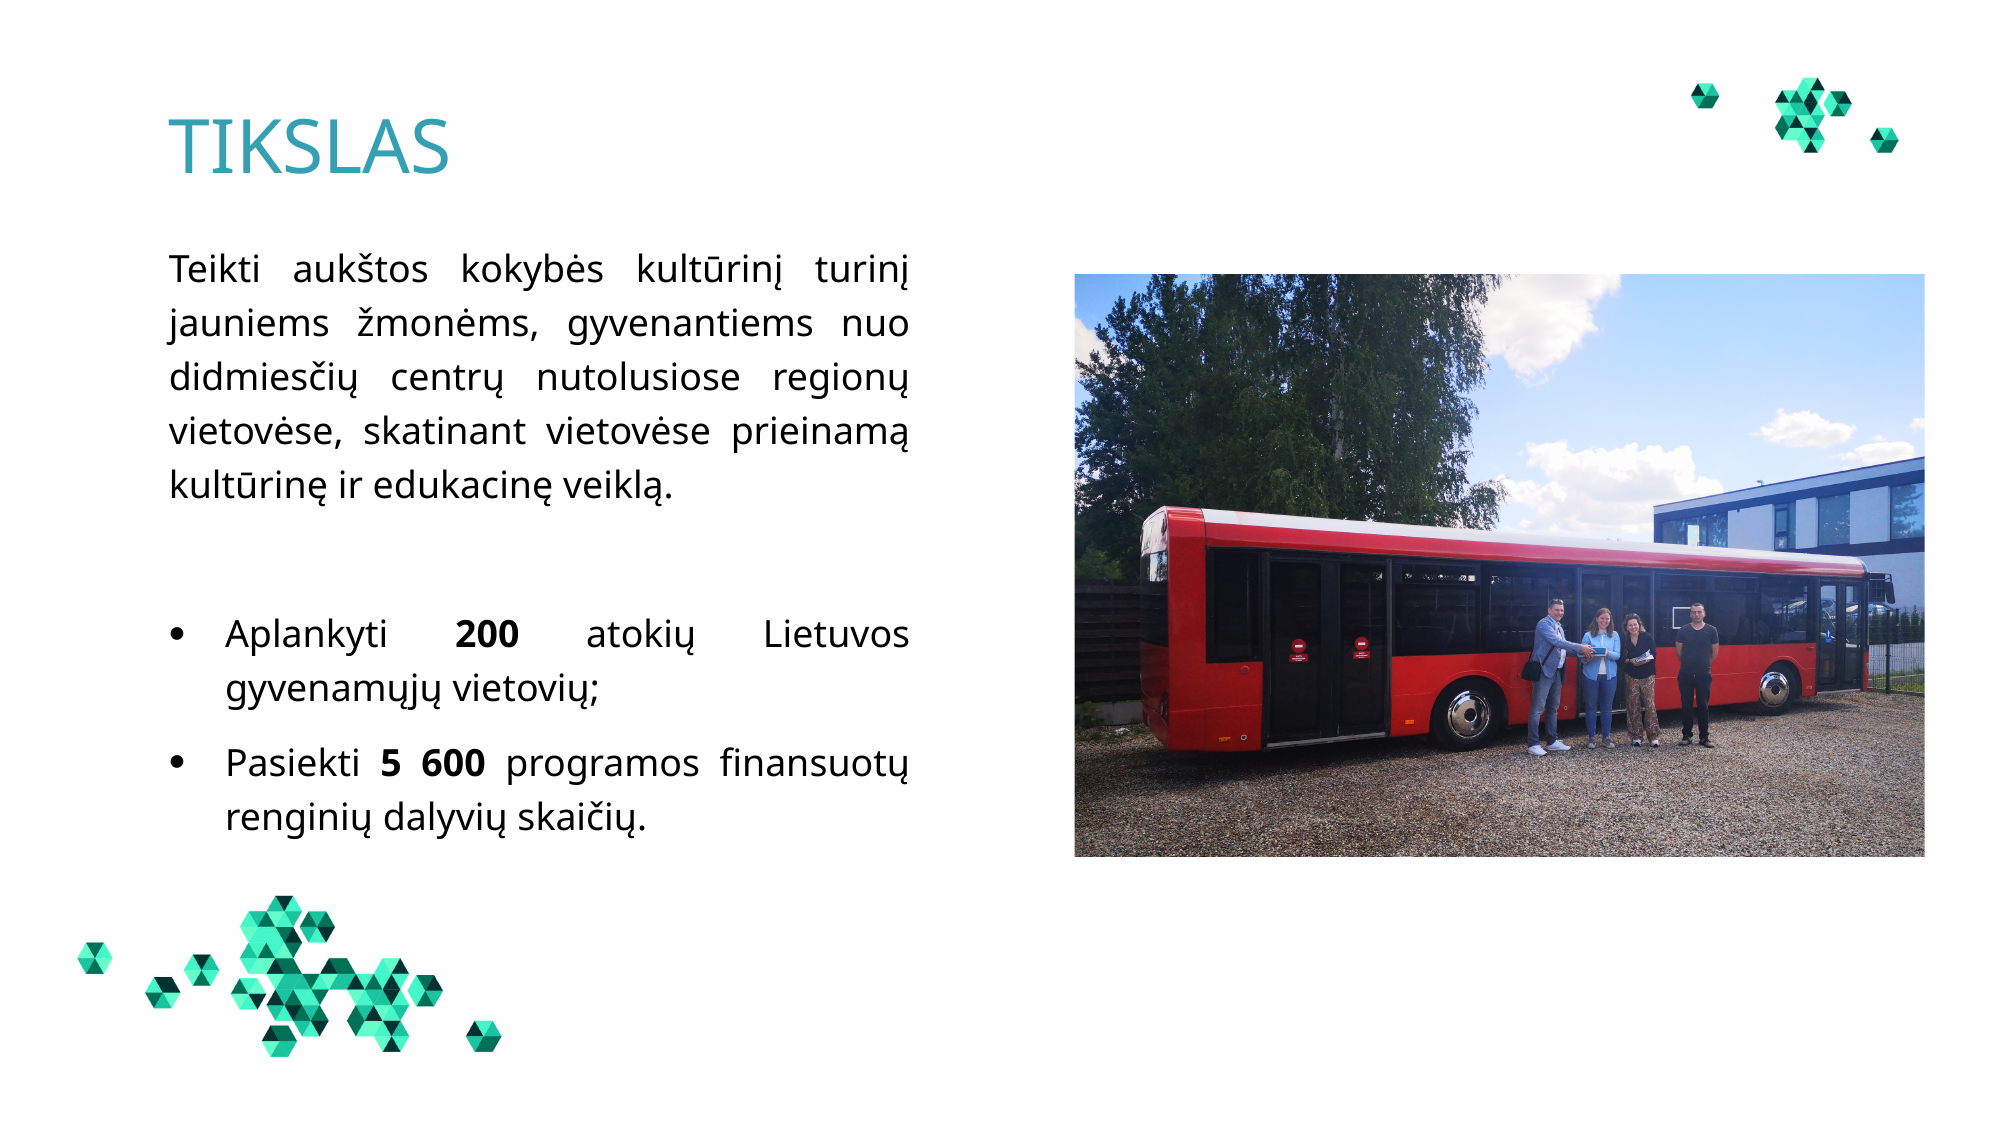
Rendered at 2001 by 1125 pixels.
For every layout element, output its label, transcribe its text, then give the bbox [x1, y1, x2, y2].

text_box Tikslas [153, 101, 1000, 344]
picture [0, 0, 2001, 1125]
text_box Teikti aukštos kokybės kultūrinį turinį jauniems žmonėms, gyvenantiems nuo didmiesčių centrų nutolusiose regionų vietovėse, skatinant vietovėse prieinamą kultūrinę ir edukacinę veiklą. Aplankyti 200 atokių Lietuvos gyvenamųjų vietovių; Pasiekti 5 600 programos finansuotų renginių dalyvių skaičių. [153, 228, 926, 955]
